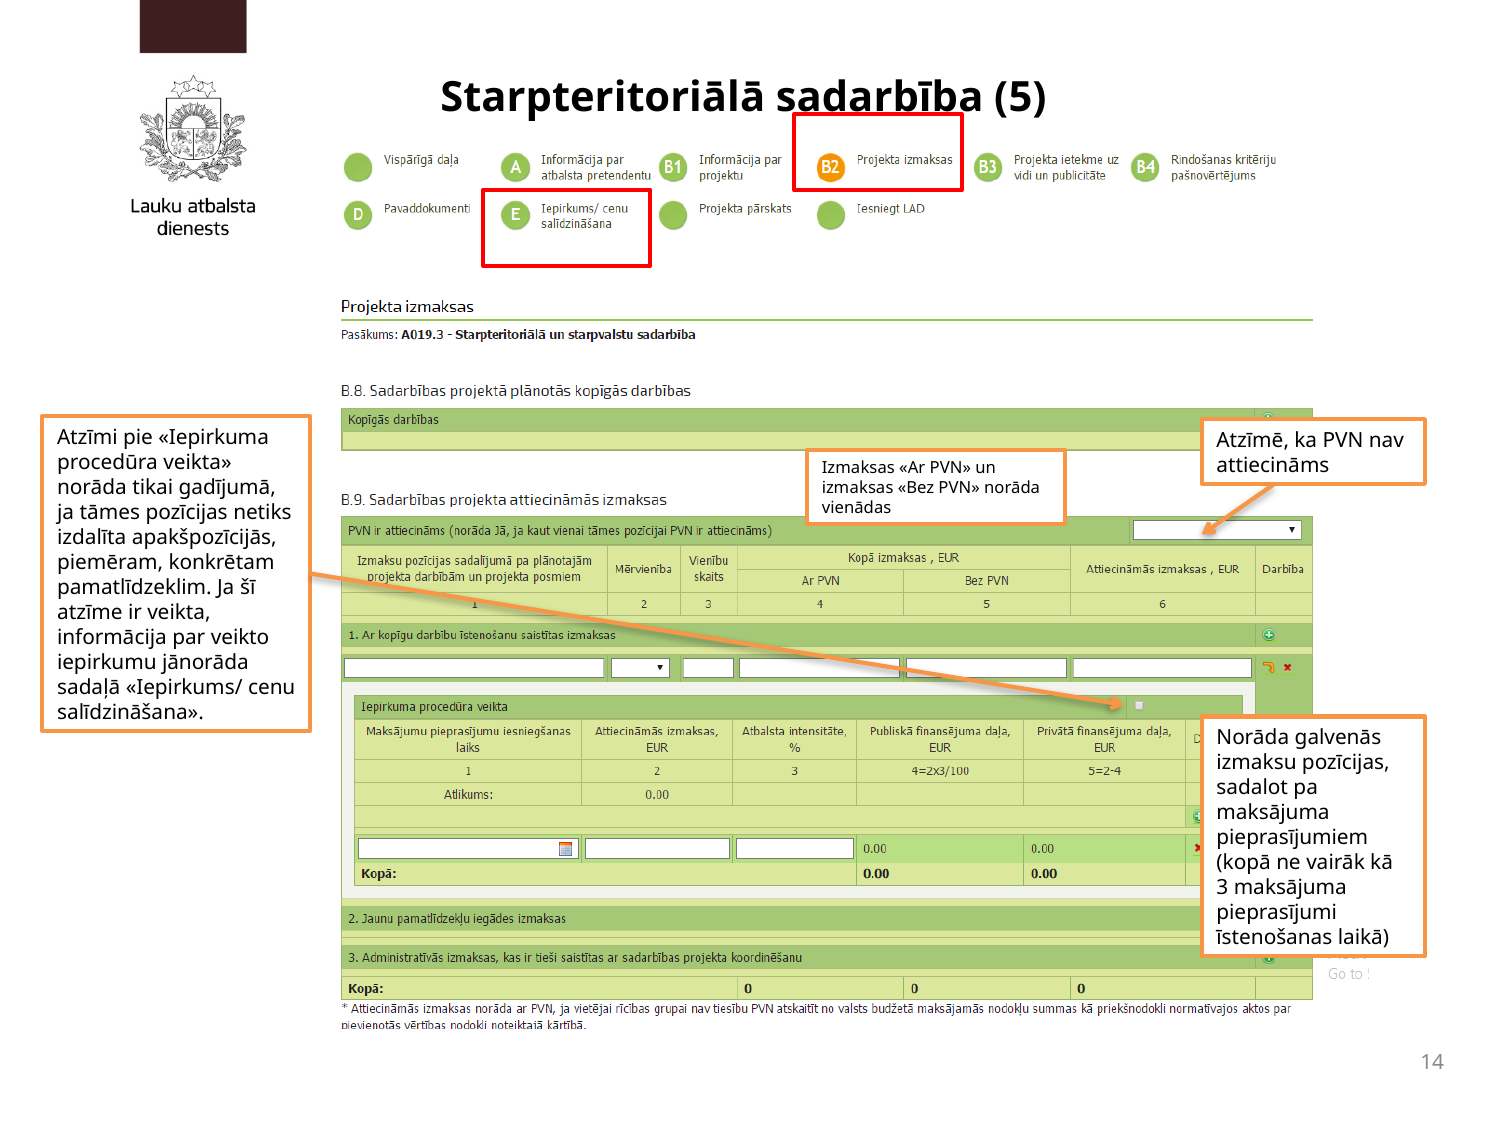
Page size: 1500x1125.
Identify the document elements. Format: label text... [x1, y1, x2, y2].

text_box Norāda galvenās izmaksu pozīcijas, sadalot pa maksājuma pieprasījumiem (kopā ne vairāk kā 3 maksājuma pieprasījumi īstenošanas laikā) [1374, 714, 1427, 958]
text_box Atzīmi pie «Iepirkuma procedūra veikta» norāda tikai gadījumā, ja tāmes pozīcijas netiks izdalīta apakšpozīcijās, piemēram, konkrētam pamatlīdzeklim. Ja šī atzīme ir veikta, informācija par veikto iepirkumu jānorāda sadaļā «Iepirkums/ cenu salīdzināšana». [40, 414, 275, 733]
title Starpteritoriālā sadarbība (5) [425, 62, 1425, 233]
text_box [792, 112, 964, 145]
slide_number 14 [1400, 1037, 1460, 1088]
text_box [1201, 484, 1274, 535]
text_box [310, 587, 1125, 706]
picture [48, 0, 338, 321]
text_box Atzīmē, ka PVN nav attiecināms [1374, 417, 1427, 486]
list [280, 147, 1370, 1029]
